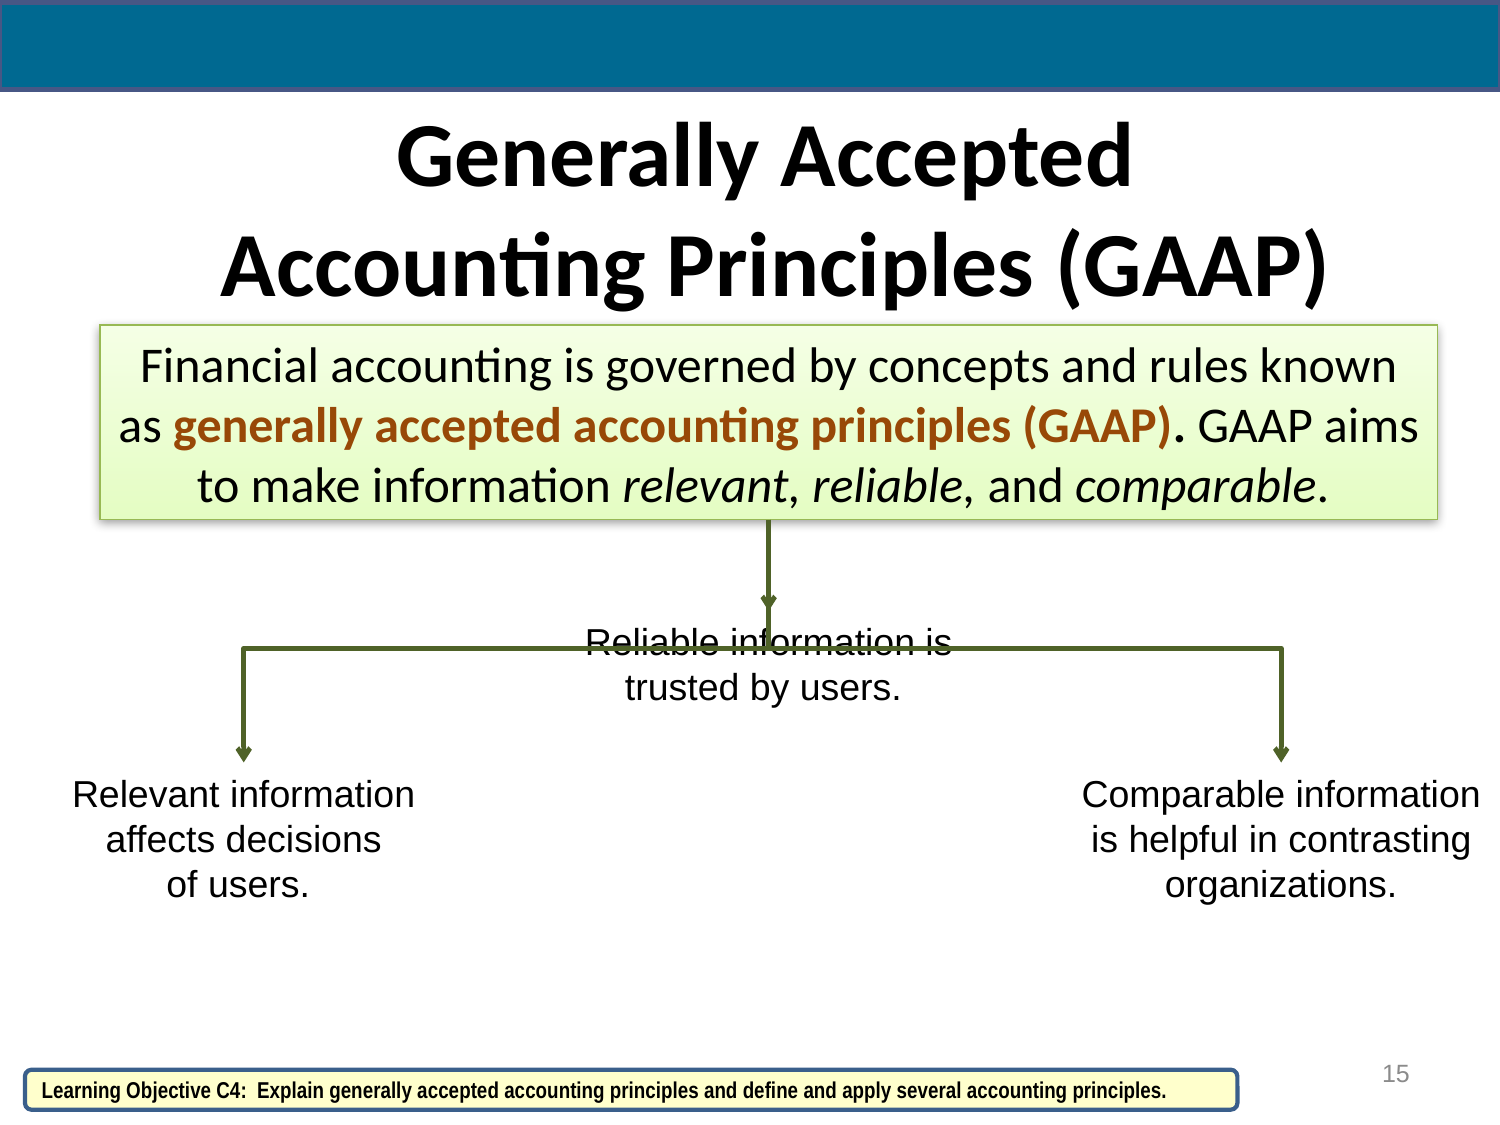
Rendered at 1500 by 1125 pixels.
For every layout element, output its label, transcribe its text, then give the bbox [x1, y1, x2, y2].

slide_number 15 [1074, 1042, 1425, 1103]
text_box Comparable information is helpful in contrasting organizations. [1062, 762, 1500, 958]
title Generally Accepted Accounting Principles (GAAP) [94, 90, 1458, 247]
text_box [0, 2, 1500, 90]
text_box Reliable information is trusted by users. [630, 610, 766, 646]
text_box Learning Objective C4: Explain generally accepted accounting principles and define and apply several accounting principles. [24, 1069, 1238, 1110]
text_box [385, 379, 627, 905]
text_box Reliable information is trusted by users. [630, 650, 899, 761]
text_box Financial accounting is governed by concepts and rules known as generally accepted accounting principles (GAAP). GAAP aims to make information relevant, reliable, and comparable. [99, 324, 1438, 520]
text_box Reliable information is trusted by users. [771, 610, 899, 646]
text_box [904, 385, 1146, 899]
text_box Relevant information affects decisions of users. [24, 762, 463, 958]
